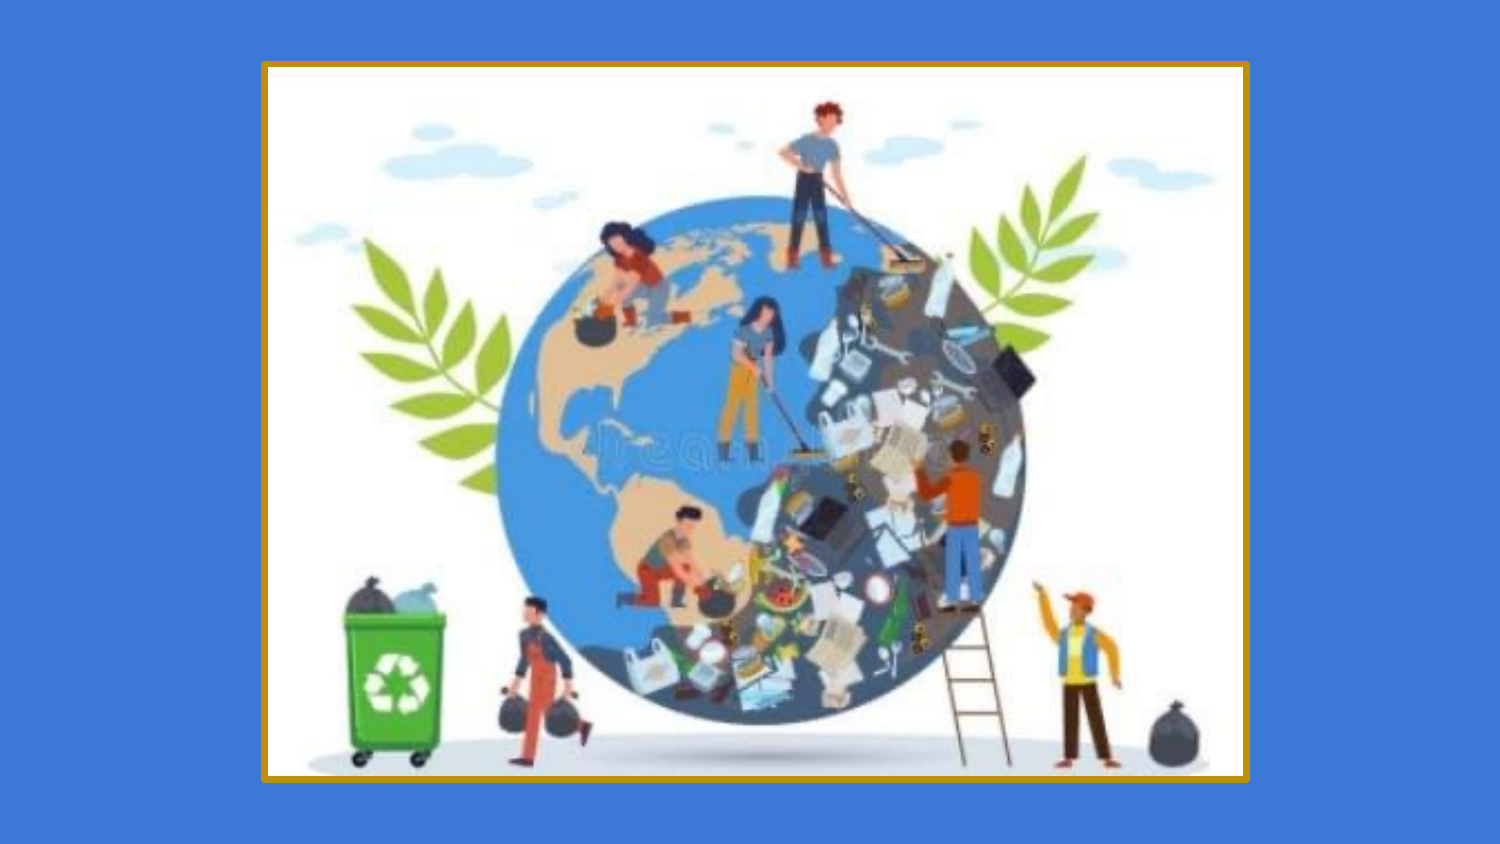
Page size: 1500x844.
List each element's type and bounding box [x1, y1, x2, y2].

picture [267, 67, 1244, 777]
